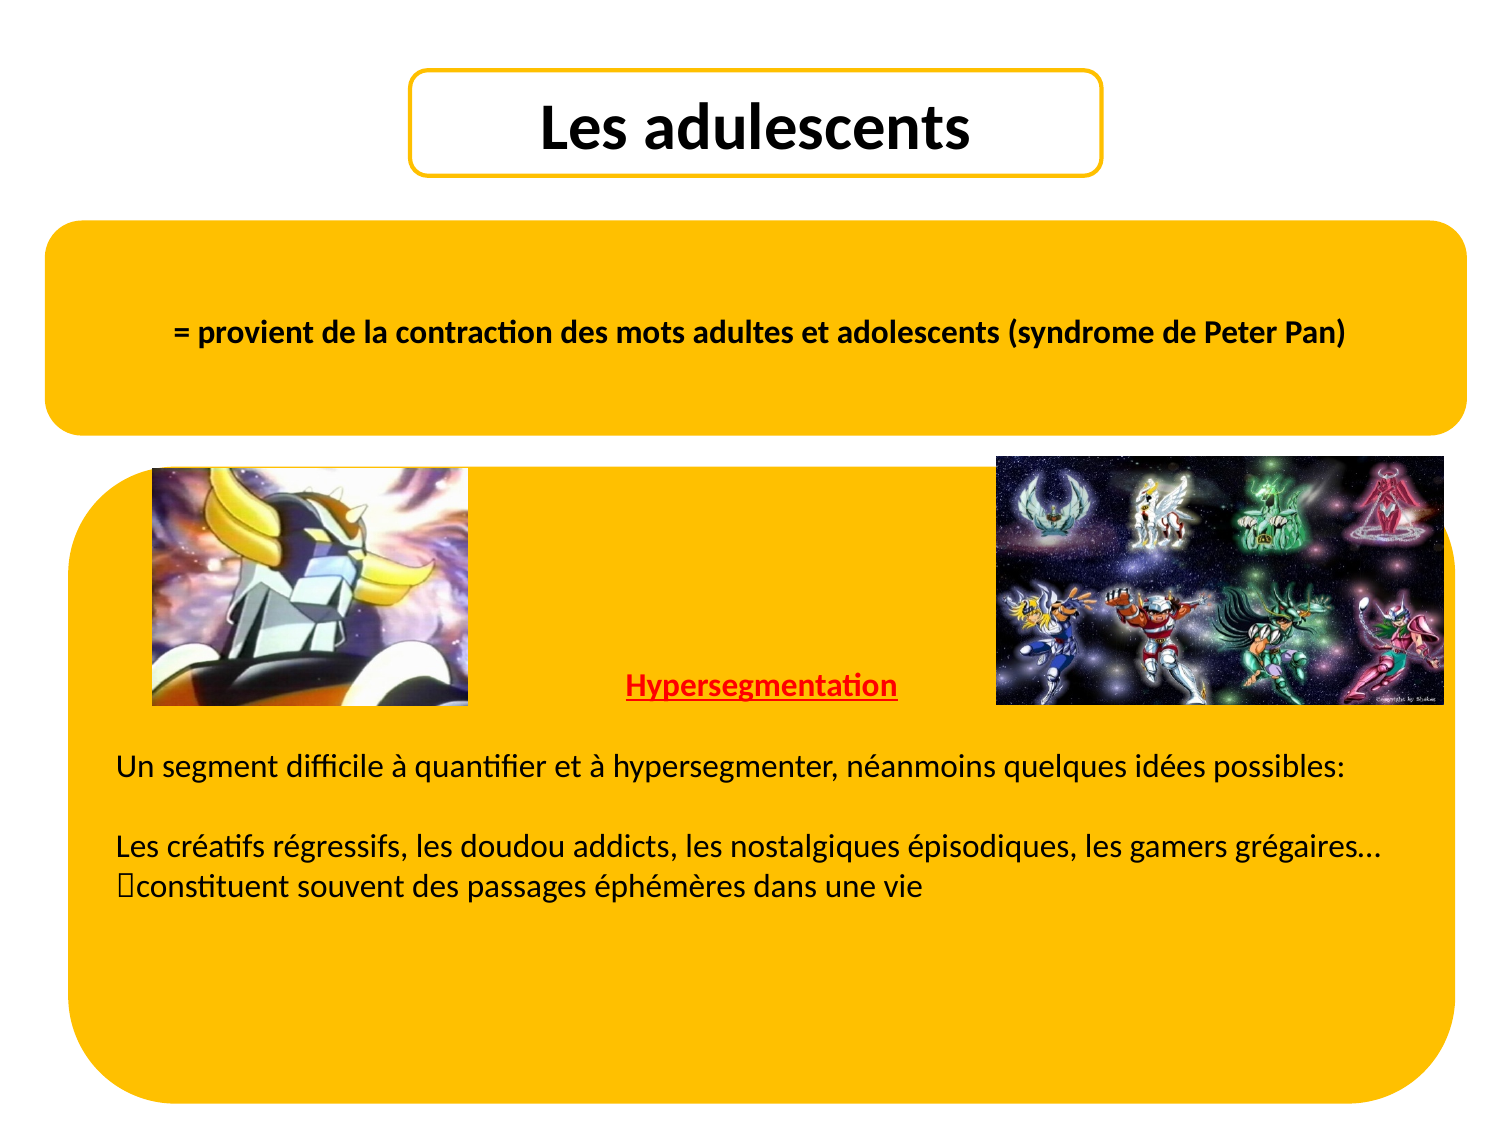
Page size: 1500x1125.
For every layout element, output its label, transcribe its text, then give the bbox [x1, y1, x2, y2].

text_box = provient de la contraction des mots adultes et adolescents (syndrome de Peter Pan) [46, 222, 1465, 434]
text_box Les adulescents [410, 70, 1102, 176]
picture [995, 456, 1444, 705]
text_box Hypersegmentation Un segment difficile à quantifier et à hypersegmenter, néanmoins quelques idées possibles: Les créatifs régressifs, les doudou addicts, les nostalgiques épisodiques, les gamers grégaires… constituent souvent des passages éphémères dans une vie [70, 468, 1454, 1102]
picture [152, 468, 469, 706]
